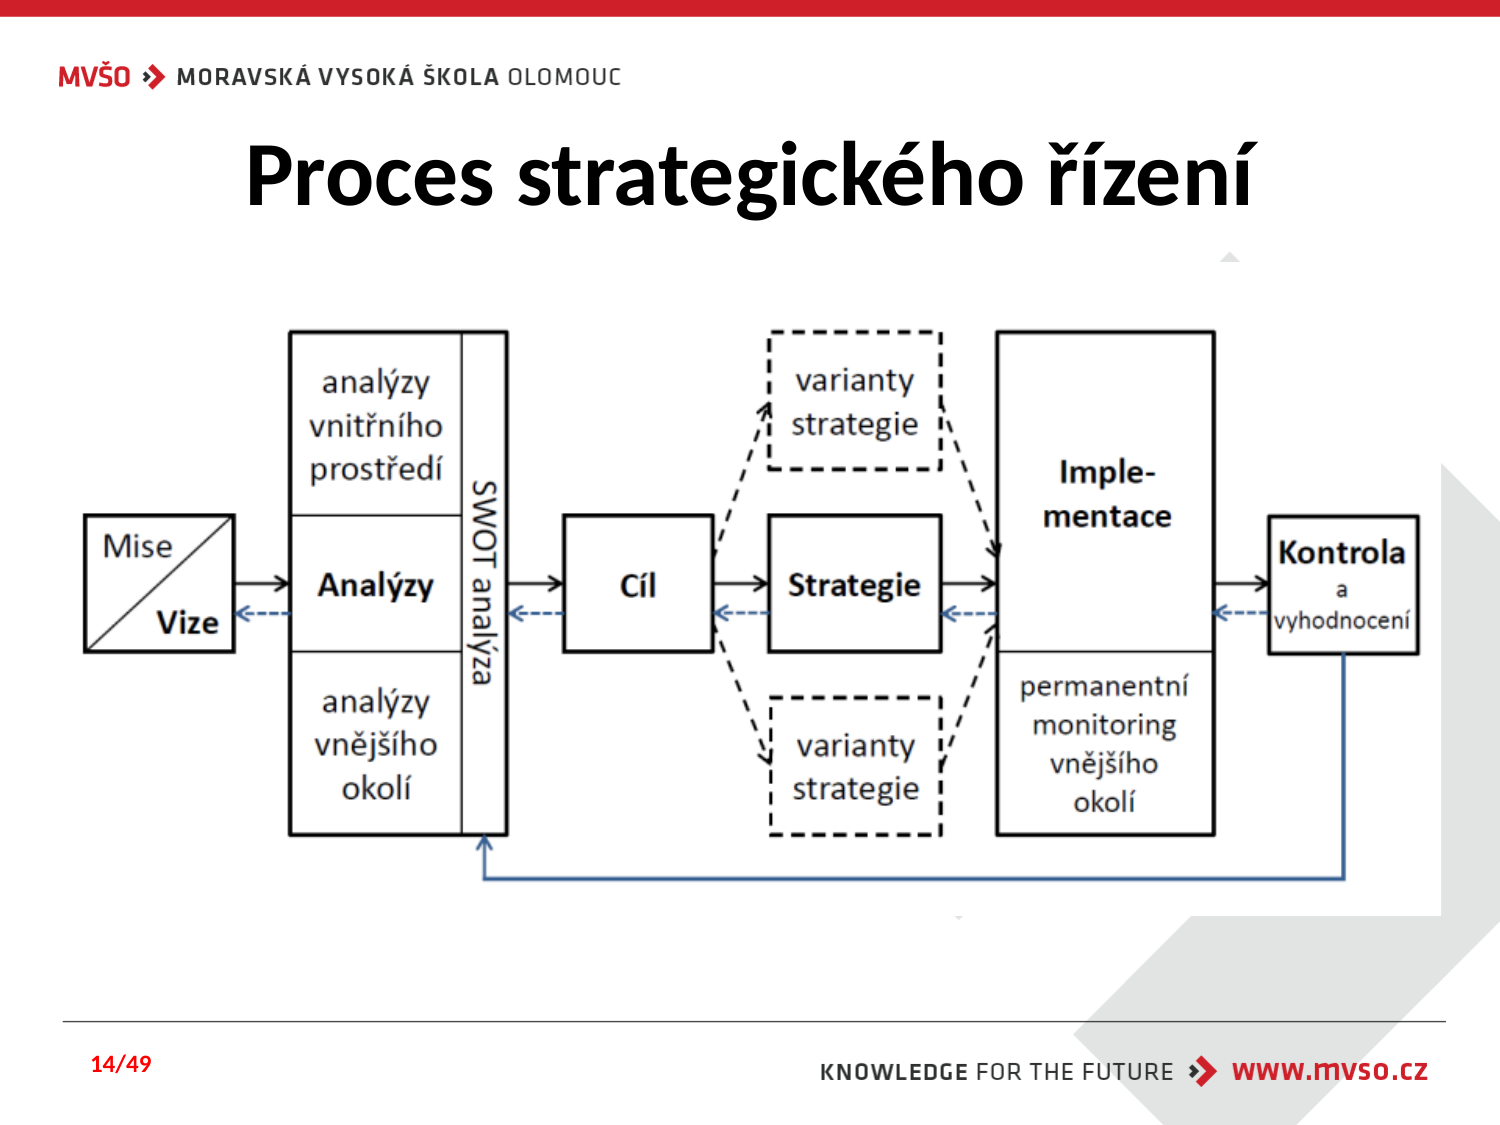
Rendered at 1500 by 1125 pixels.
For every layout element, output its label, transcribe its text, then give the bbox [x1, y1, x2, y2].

picture [0, 0, 1500, 1125]
title Proces strategického řízení [75, 75, 1425, 260]
text_box 14/49 [74, 1040, 213, 1085]
